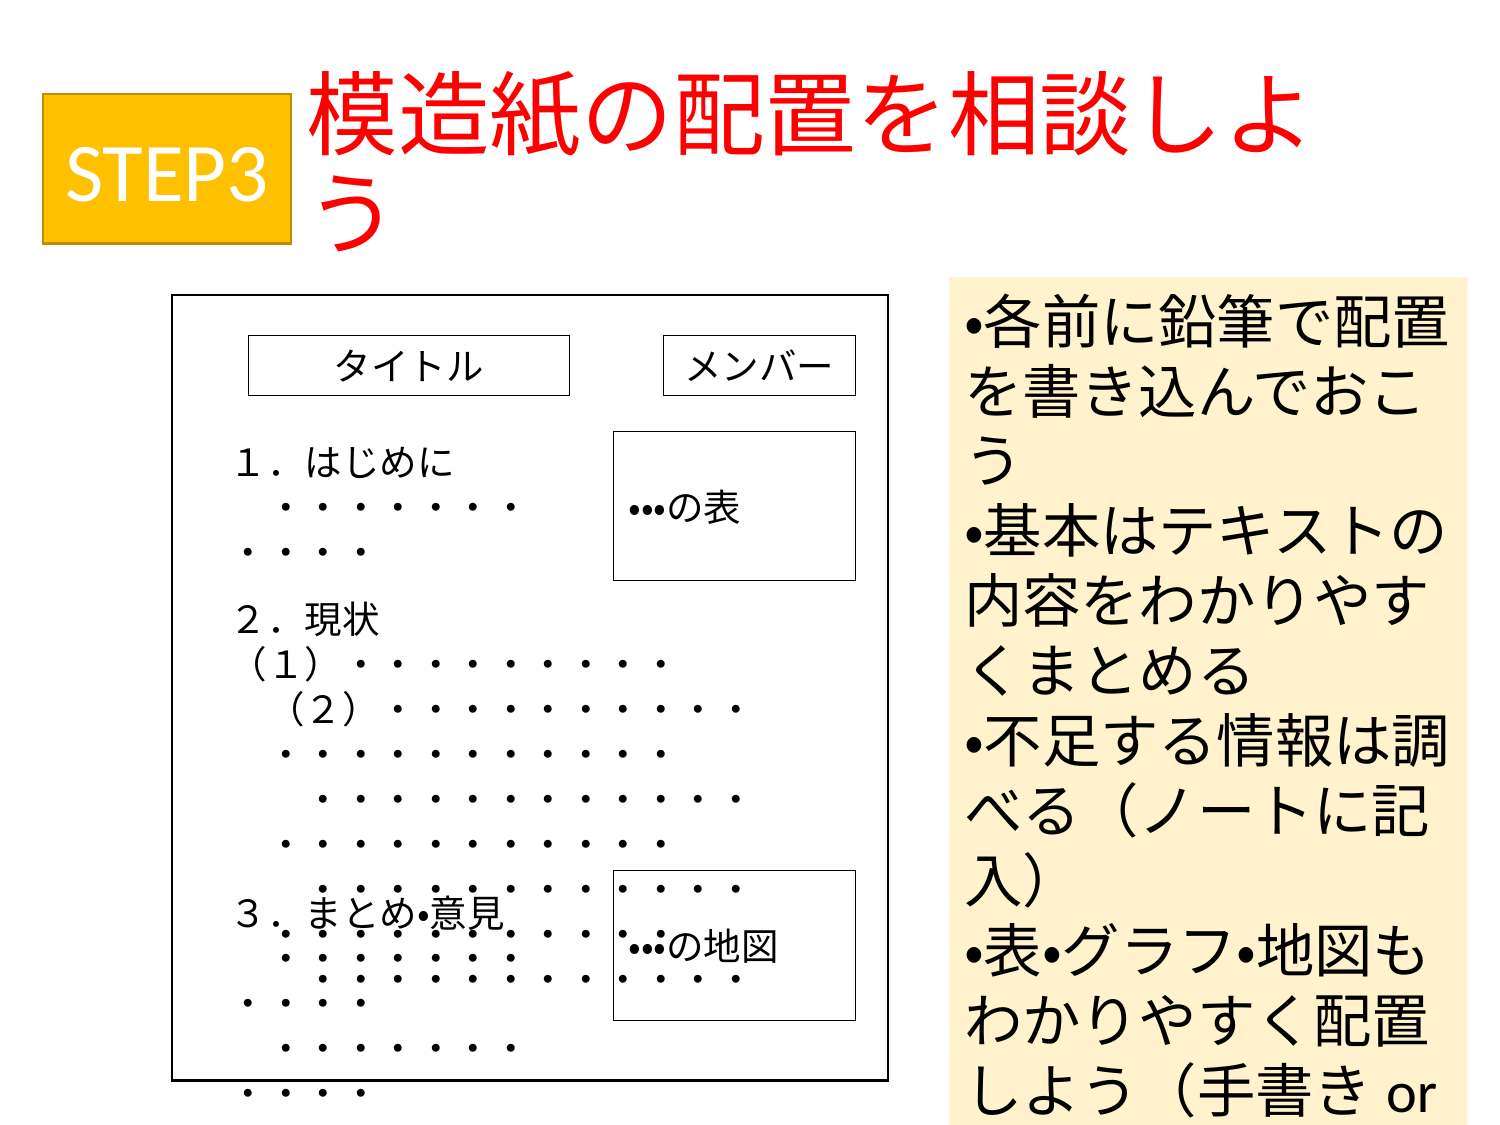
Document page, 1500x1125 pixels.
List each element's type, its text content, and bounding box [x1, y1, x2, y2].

text_box タイトル [248, 335, 570, 396]
text_box ・各前に鉛筆で配置を書き込んでおこう ・基本はテキストの内容をわかりやすくまとめる ・不足する情報は調べる（ノートに記入） ・表・グラフ・地図もわかりやすく配置しよう（手書きor拡大コピーで） [949, 277, 1468, 1125]
text_box [171, 294, 889, 1082]
text_box ３．まとめ・意見 ・・・・・・・・・・・ ・・・・・・・・・・・ [214, 882, 570, 1122]
text_box ・・・の地図 [613, 870, 856, 1021]
text_box ２．現状 （１）・・・・・・・・・ （２）・・・・・・・・・・ ・・・・・・・・・・・ ・・・・・・・・・・・・ ・・・・・・・・・・・ ・・・・・・・・・・・・ ・・・・・・・・・・・ ・・・・・・・・・・・・ [214, 588, 856, 1009]
text_box メンバー [663, 335, 856, 396]
text_box １．はじめに ・・・・・・・・・・・ [214, 431, 570, 581]
title 模造紙の配置を相談しよう [291, 59, 1397, 278]
text_box ・・・の表 [613, 431, 856, 581]
text_box STEP3 [42, 93, 292, 245]
